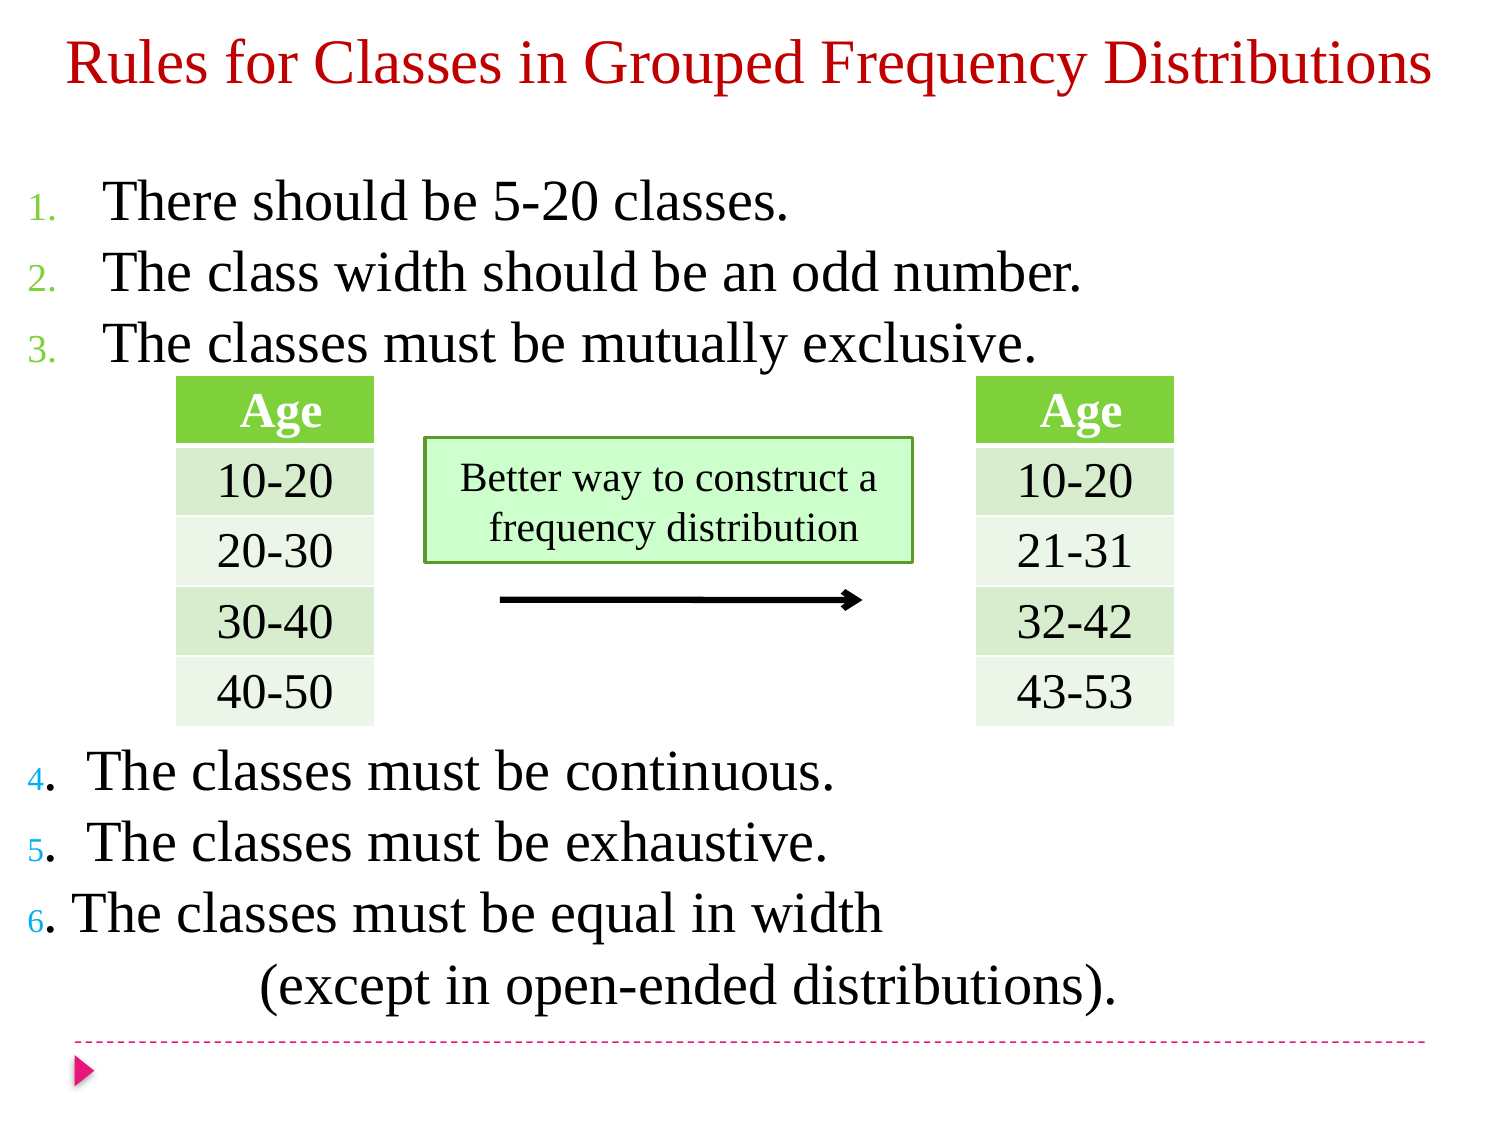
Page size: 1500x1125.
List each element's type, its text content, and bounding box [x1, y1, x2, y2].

table_cell 43-53 [976, 657, 1174, 726]
text_box There should be 5-20 classes. The class width should be an odd number. The classes must be mutually exclusive. 4. The classes must be continuous. 5. The classes must be exhaustive. 6. The classes must be equal in width (except in open-ended distributions). [12, 162, 1488, 1088]
table_header Age [976, 376, 1174, 443]
table_cell 20-30 [176, 517, 374, 585]
table_cell 32-42 [976, 587, 1174, 655]
table_cell 10-20 [176, 448, 374, 515]
table_cell 30-40 [176, 587, 374, 655]
text_box Better way to construct a frequency distribution [423, 436, 914, 564]
table_header Age [176, 376, 374, 443]
table_cell 10-20 [976, 448, 1174, 515]
table_cell 40-50 [176, 657, 374, 726]
text_box Rules for Classes in Grouped Frequency Distributions [37, 12, 1463, 162]
table_cell 21-31 [976, 517, 1174, 585]
